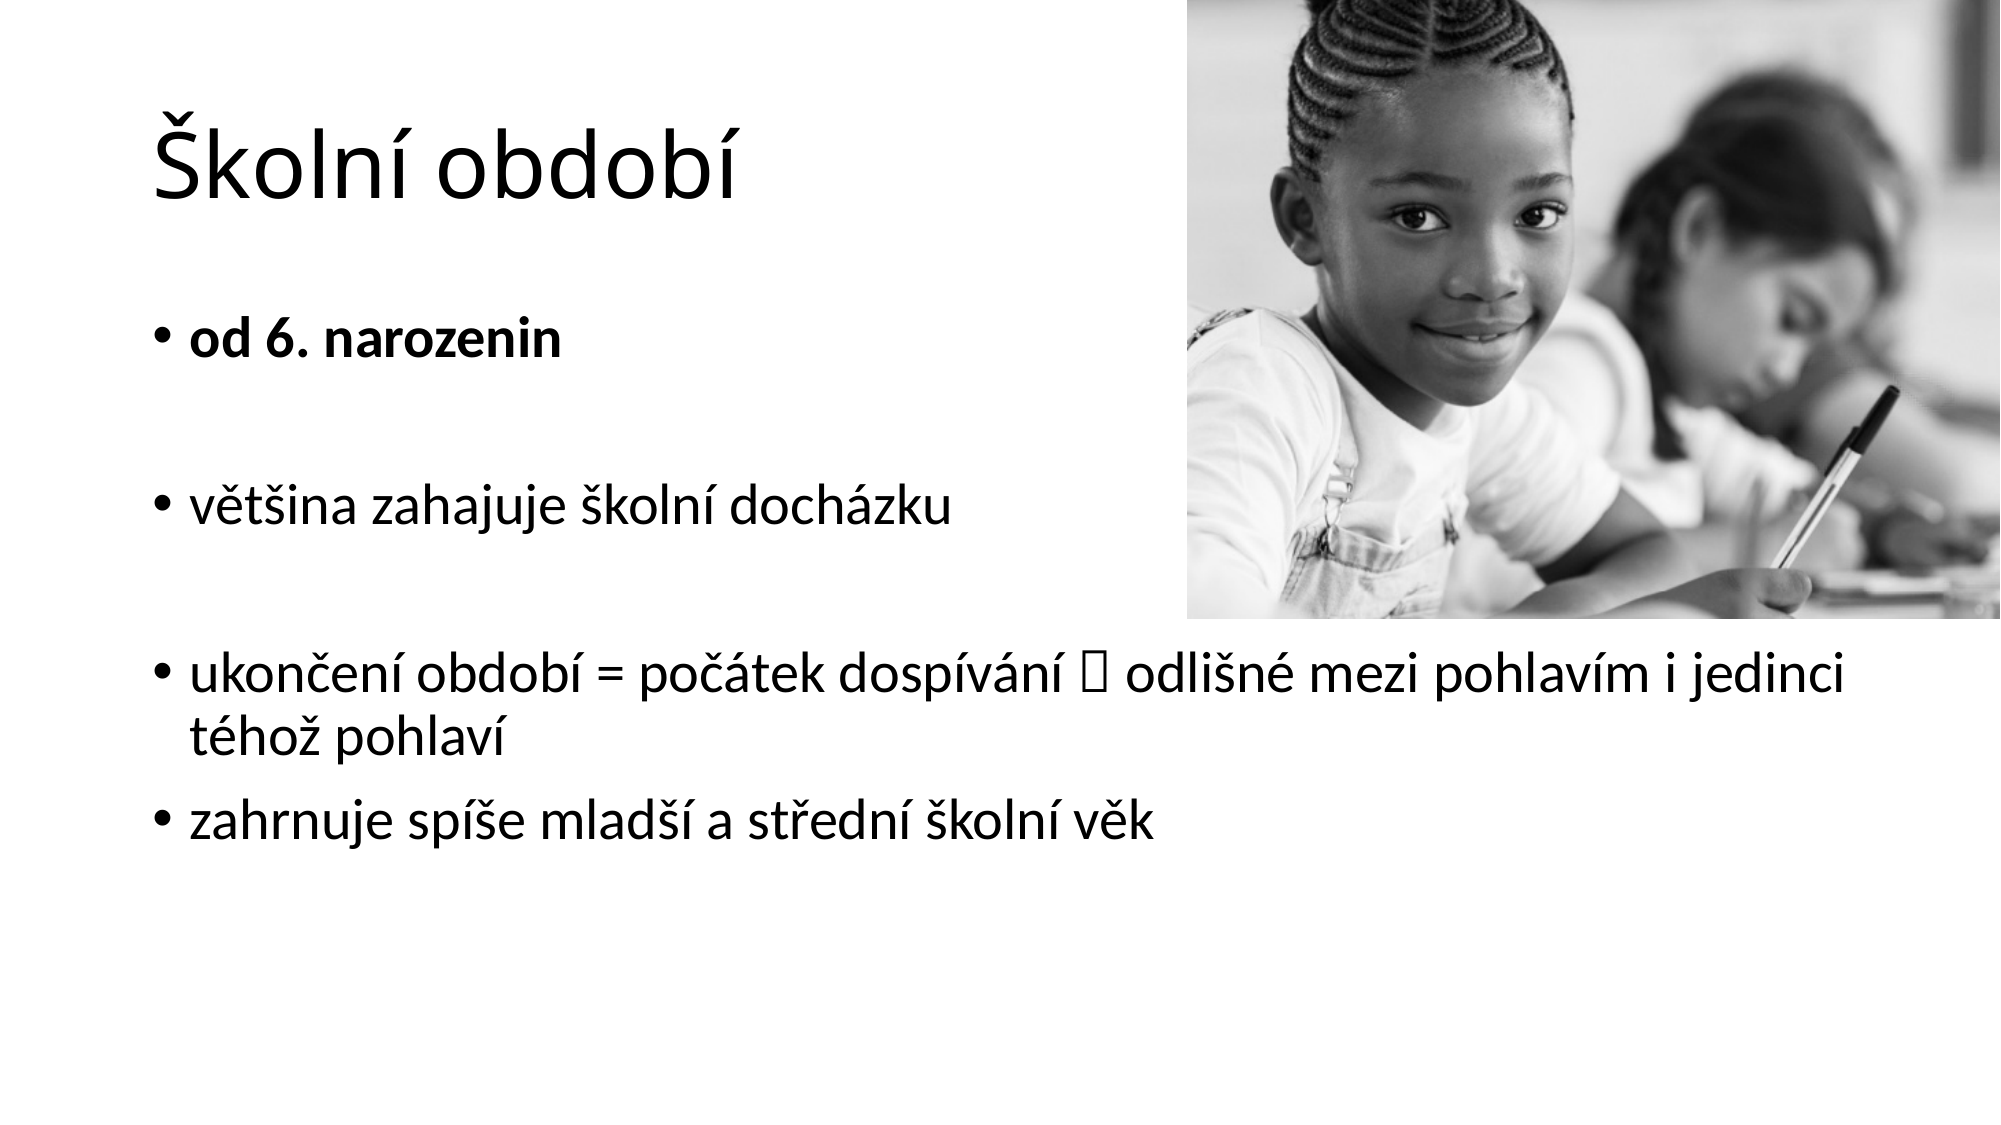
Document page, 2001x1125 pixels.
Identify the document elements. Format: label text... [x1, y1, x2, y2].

picture [1187, 0, 2000, 619]
list od 6. narozenin většina zahajuje školní docházku ukončení období = počátek dospívání  odlišné mezi pohlavím i jedinci téhož pohlaví zahrnuje spíše mladší a střední školní věk [137, 299, 1863, 1014]
title Školní období [137, 59, 1187, 278]
